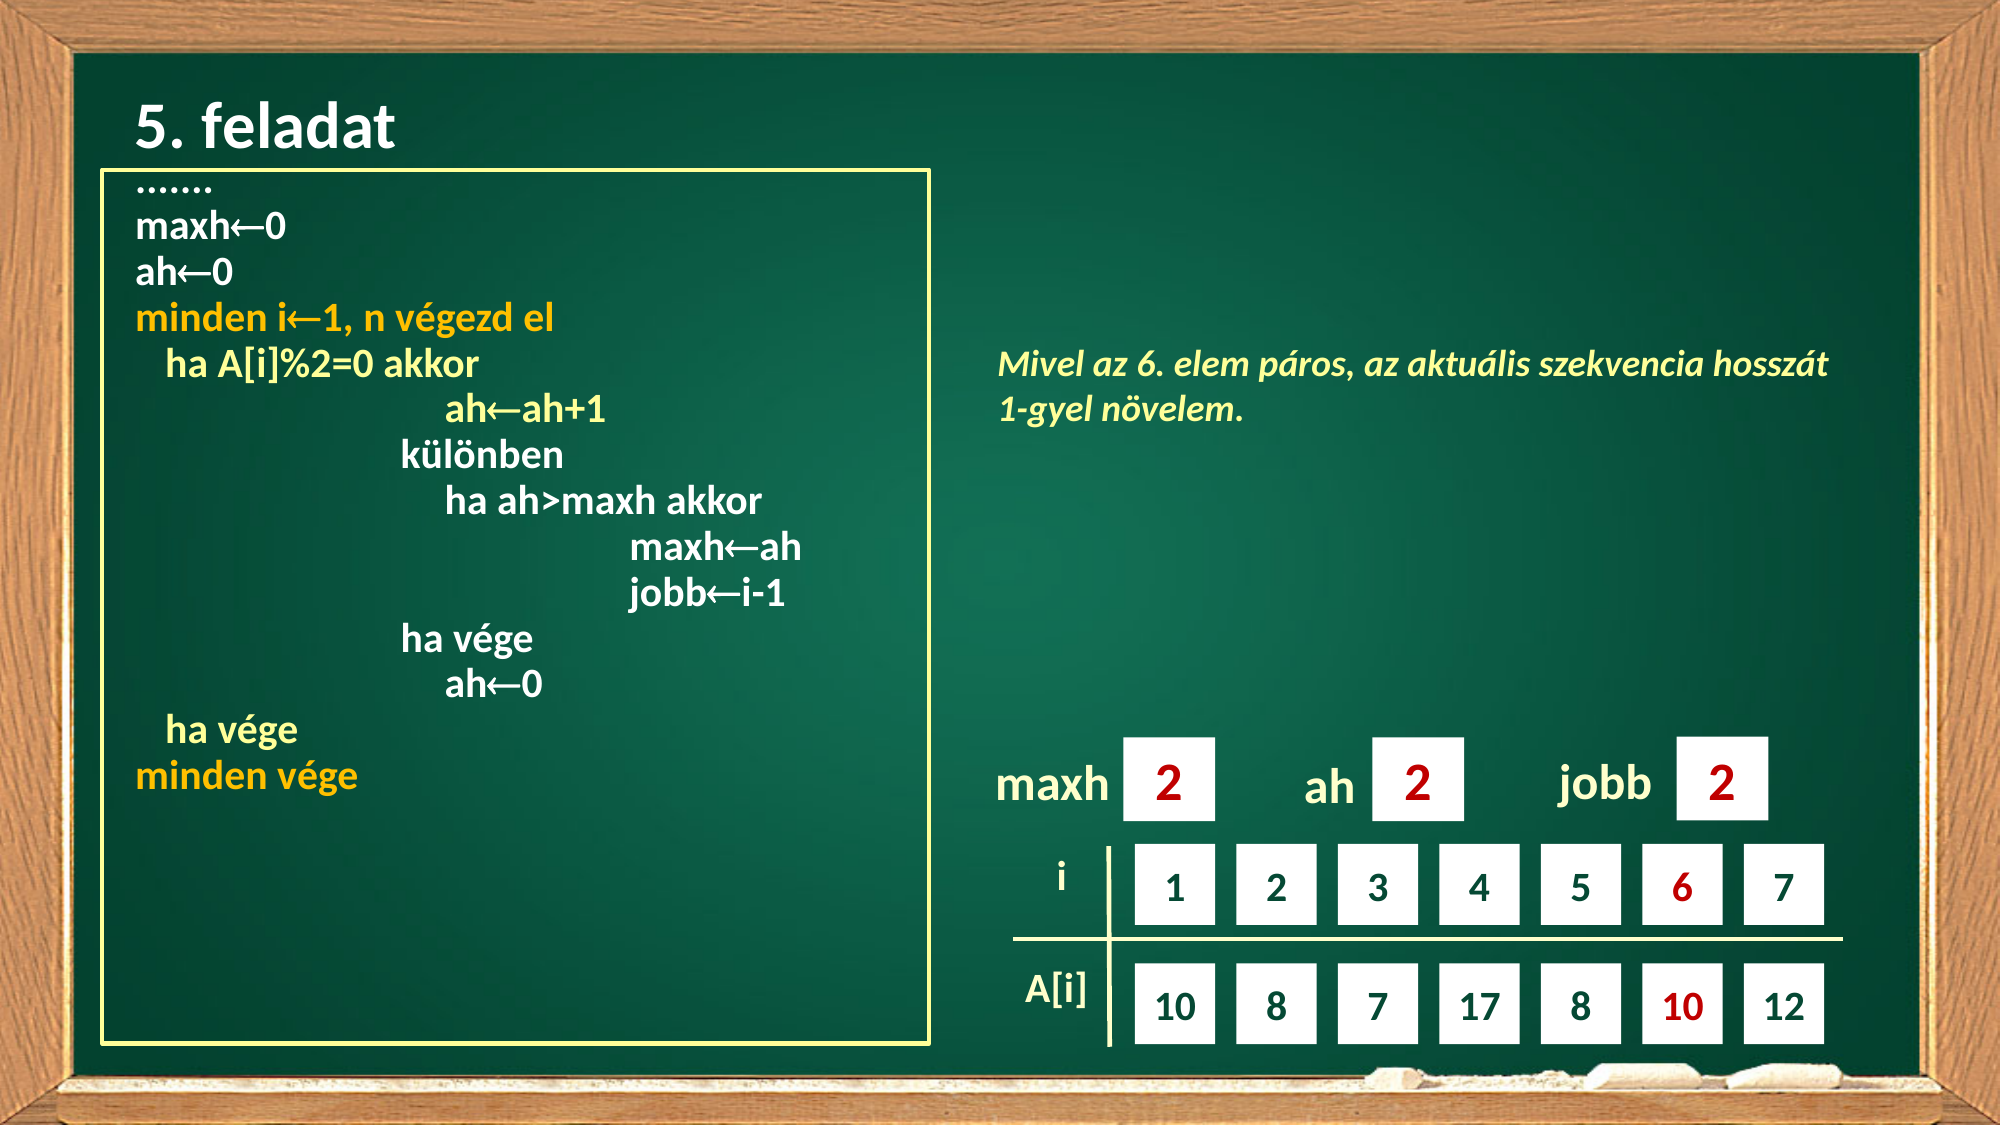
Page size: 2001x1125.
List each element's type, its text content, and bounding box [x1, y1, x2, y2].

text_box ah [1271, 746, 1370, 822]
text_box jobb [1511, 742, 1674, 817]
text_box [100, 168, 931, 1046]
text_box 5. feladat [120, 74, 1892, 169]
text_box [1004, 841, 1844, 1048]
text_box maxh [957, 742, 1121, 818]
picture [0, 0, 2000, 1125]
text_box Mivel az 6. elem páros, az aktuális szekvencia hosszát 1-gyel növelem. [982, 331, 1875, 437]
text_box ....... maxh0 ah0 minden i1, n végezd el ha A[i]%2=0 akkor ahah+1 különben ha ah>maxh akkor maxhah jobbi-1 ha vége ah0 ha vége minden vége [120, 148, 962, 806]
text_box 2 [1370, 735, 1466, 823]
text_box 2 [1121, 735, 1217, 823]
text_box 2 [1674, 734, 1770, 822]
